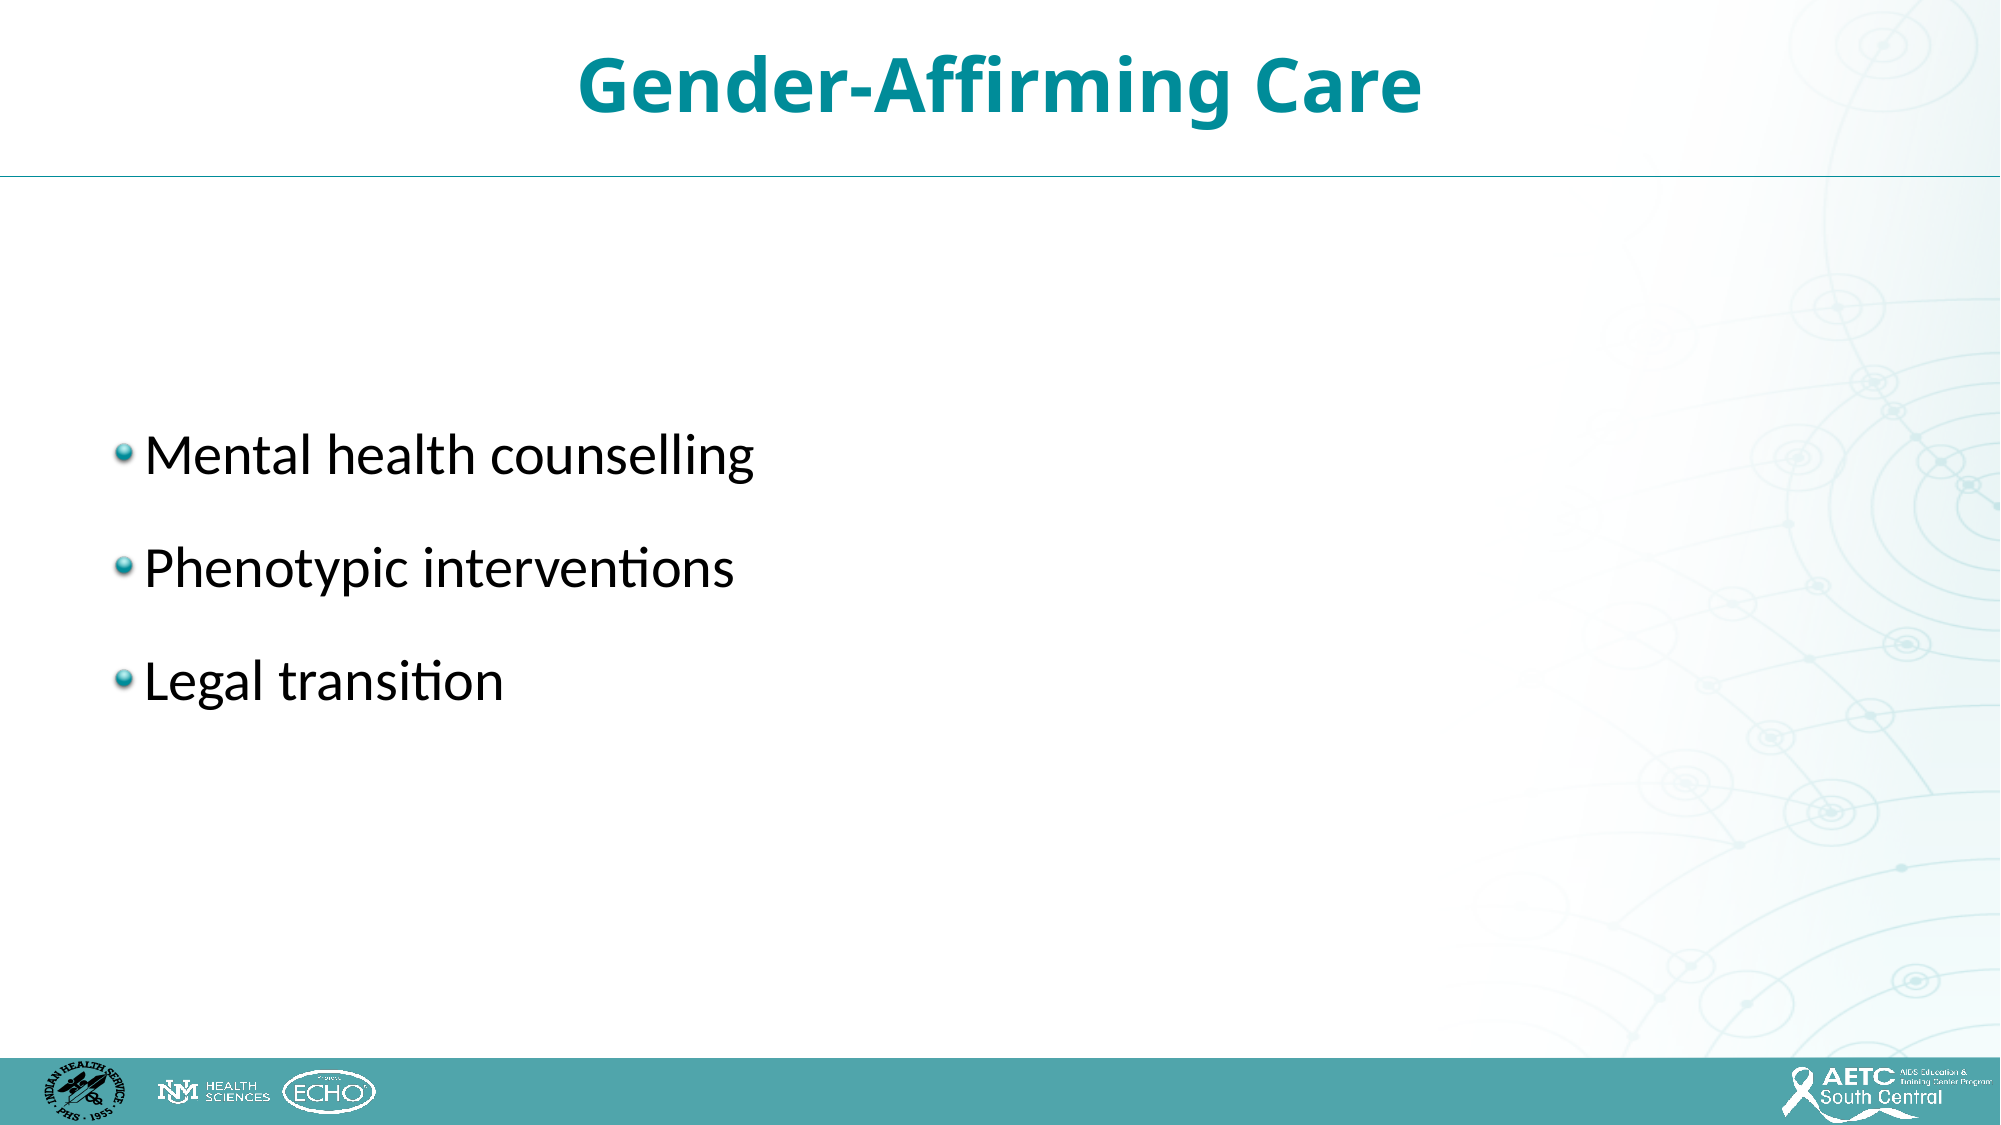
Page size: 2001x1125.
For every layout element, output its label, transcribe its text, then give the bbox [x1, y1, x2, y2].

picture [1781, 1065, 1993, 1124]
picture [0, 177, 2000, 1058]
picture [148, 1061, 387, 1121]
list Mental health counselling Phenotypic interventions Legal transition [88, 202, 1912, 936]
list Gender-Affirming Care [0, 0, 2000, 177]
